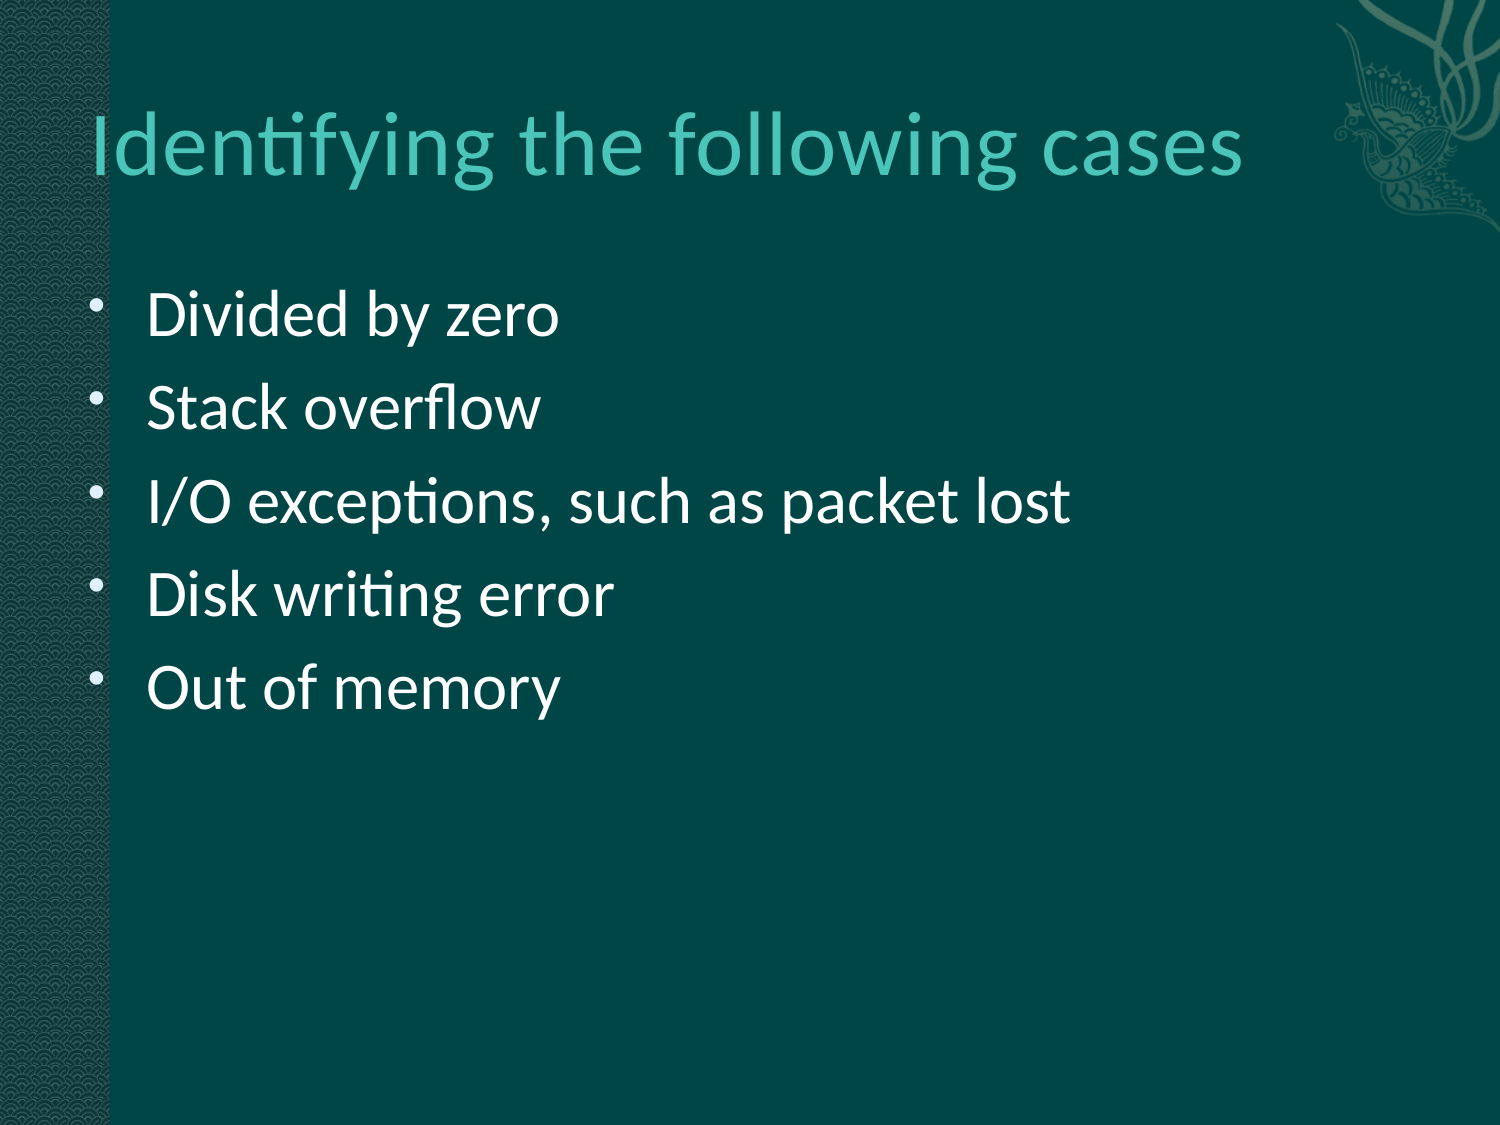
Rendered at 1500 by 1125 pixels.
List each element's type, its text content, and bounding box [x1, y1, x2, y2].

picture [0, 0, 110, 1125]
title Identifying the following cases [75, 45, 1351, 233]
list Divided by zero Stack overflow I/O exceptions, such as packet lost Disk writing error Out of memory [75, 262, 1425, 1005]
